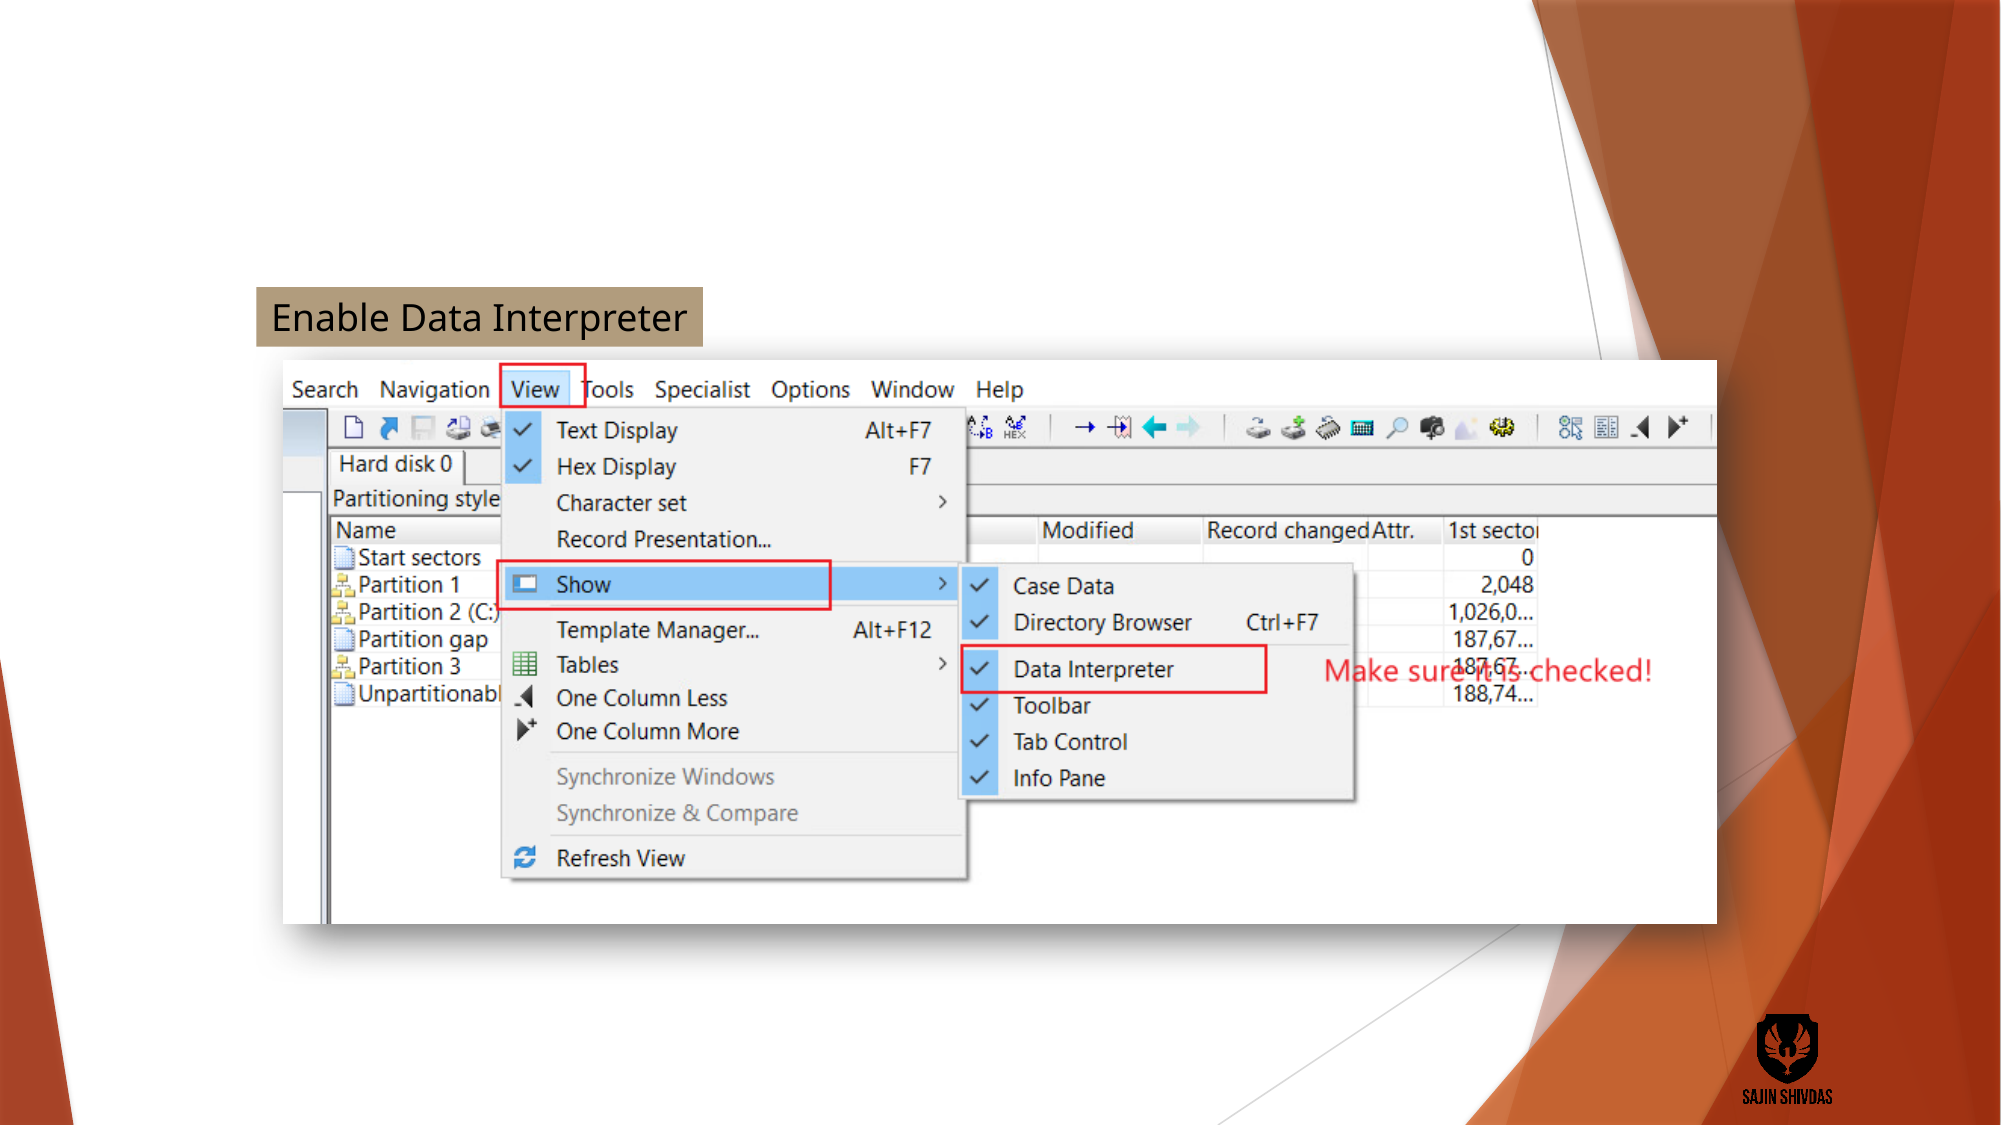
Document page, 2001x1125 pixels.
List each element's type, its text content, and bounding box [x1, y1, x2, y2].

picture [282, 359, 1718, 925]
picture [1732, 1004, 1845, 1116]
text_box Enable Data Interpreter [256, 287, 703, 347]
